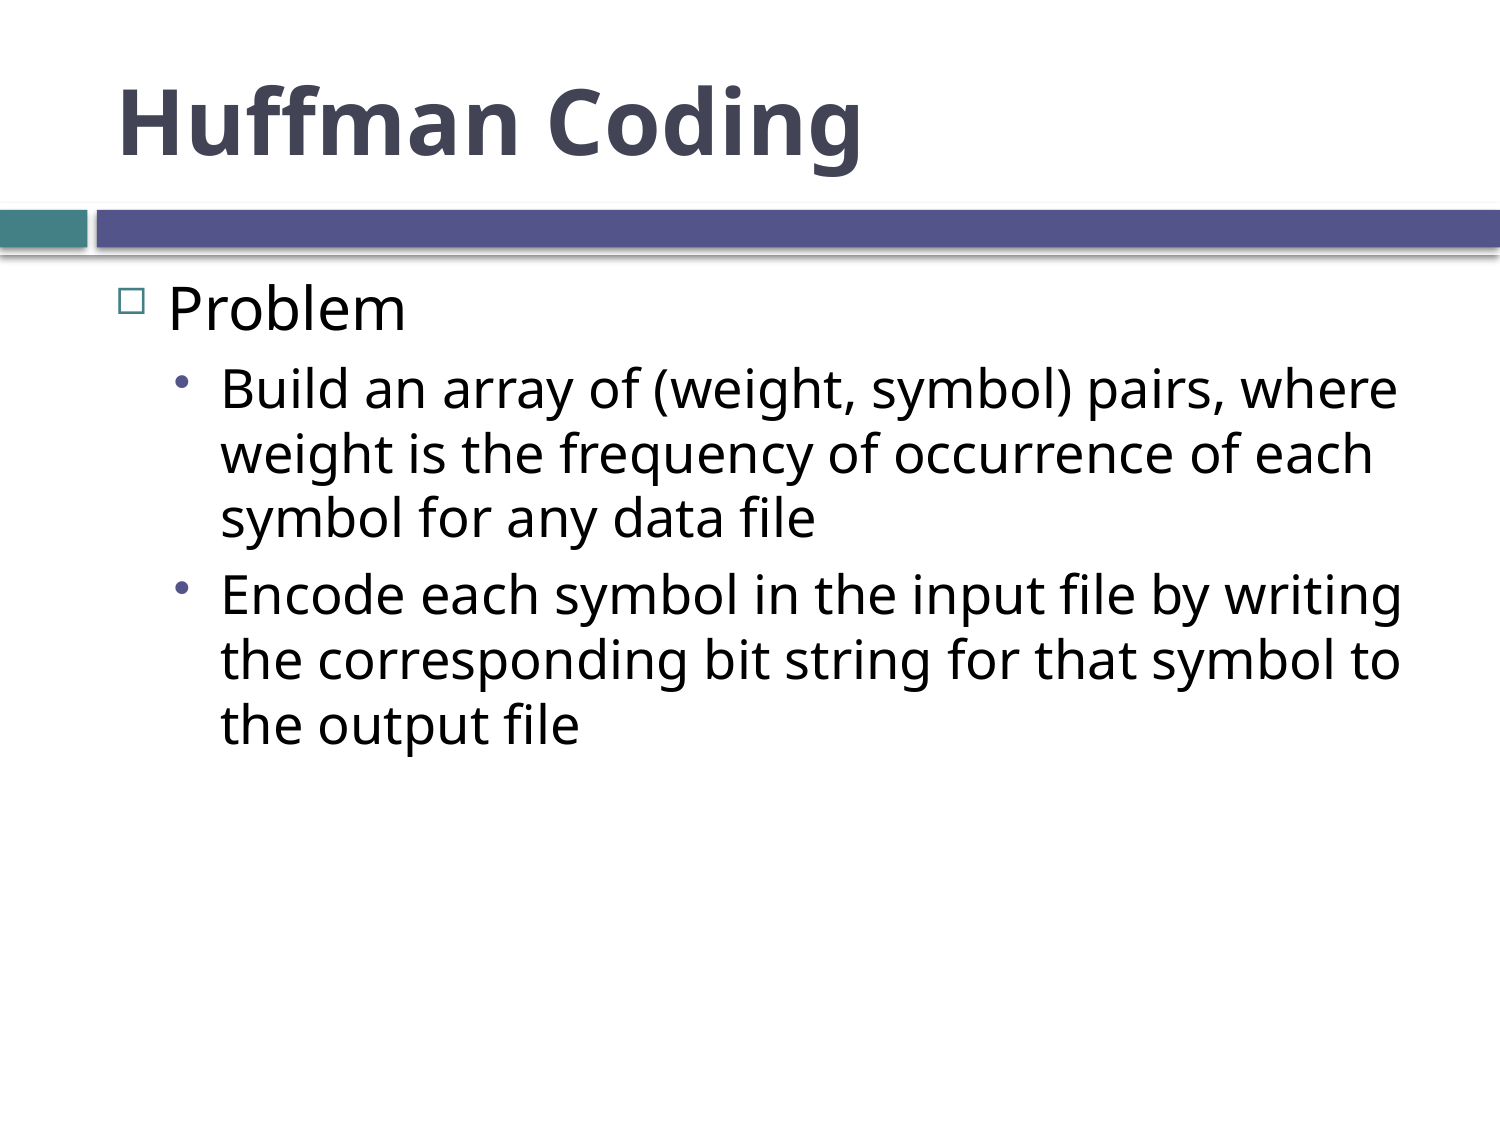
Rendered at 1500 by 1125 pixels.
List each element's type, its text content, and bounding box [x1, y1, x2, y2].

list Problem Build an array of (weight, symbol) pairs, where weight is the frequency of occurrence of each symbol for any data file Encode each symbol in the input file by writing the corresponding bit string for that symbol to the output file [100, 262, 1439, 1001]
title Huffman Coding [100, 37, 1439, 201]
